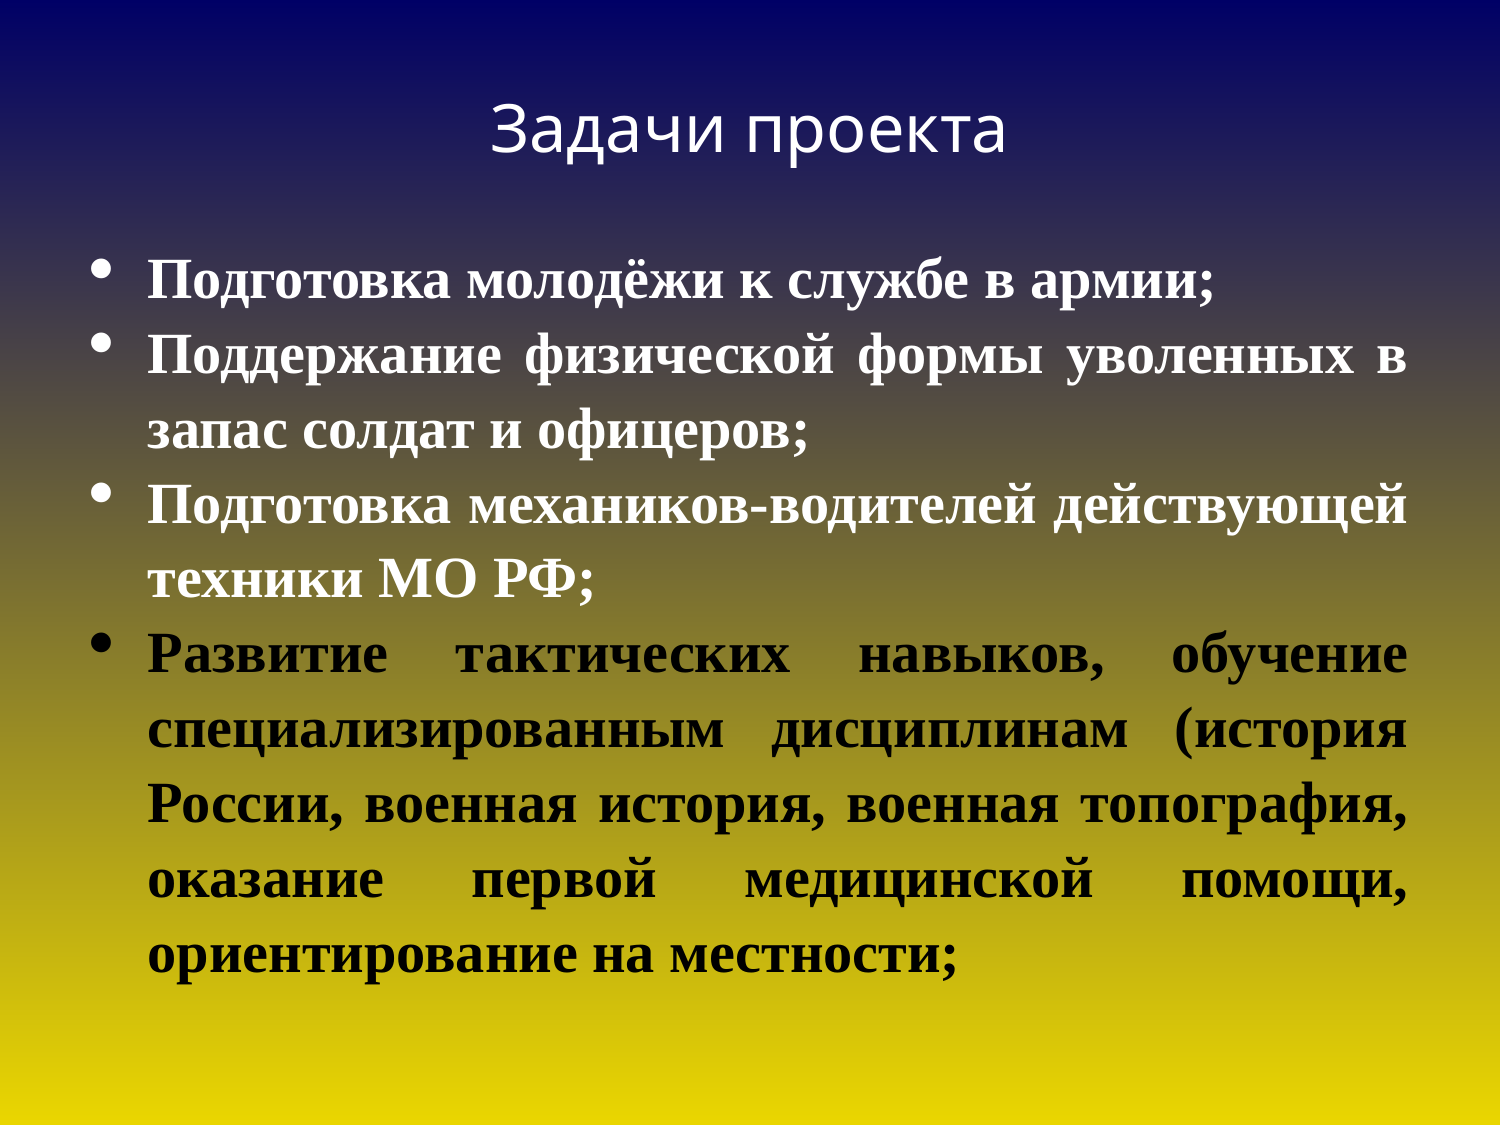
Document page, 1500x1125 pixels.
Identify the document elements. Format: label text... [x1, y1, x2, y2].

text_box Задачи проекта Подготовка молодёжи к службе в армии; Поддержание физической формы уволенных в запас солдат и офицеров; Подготовка механиков-водителей действующей техники МО РФ; Развитие тактических навыков, обучение специализированным дисциплинам (история России, военная история, военная топография, оказание первой медицинской помощи, ориентирование на местности; [76, 78, 1424, 992]
